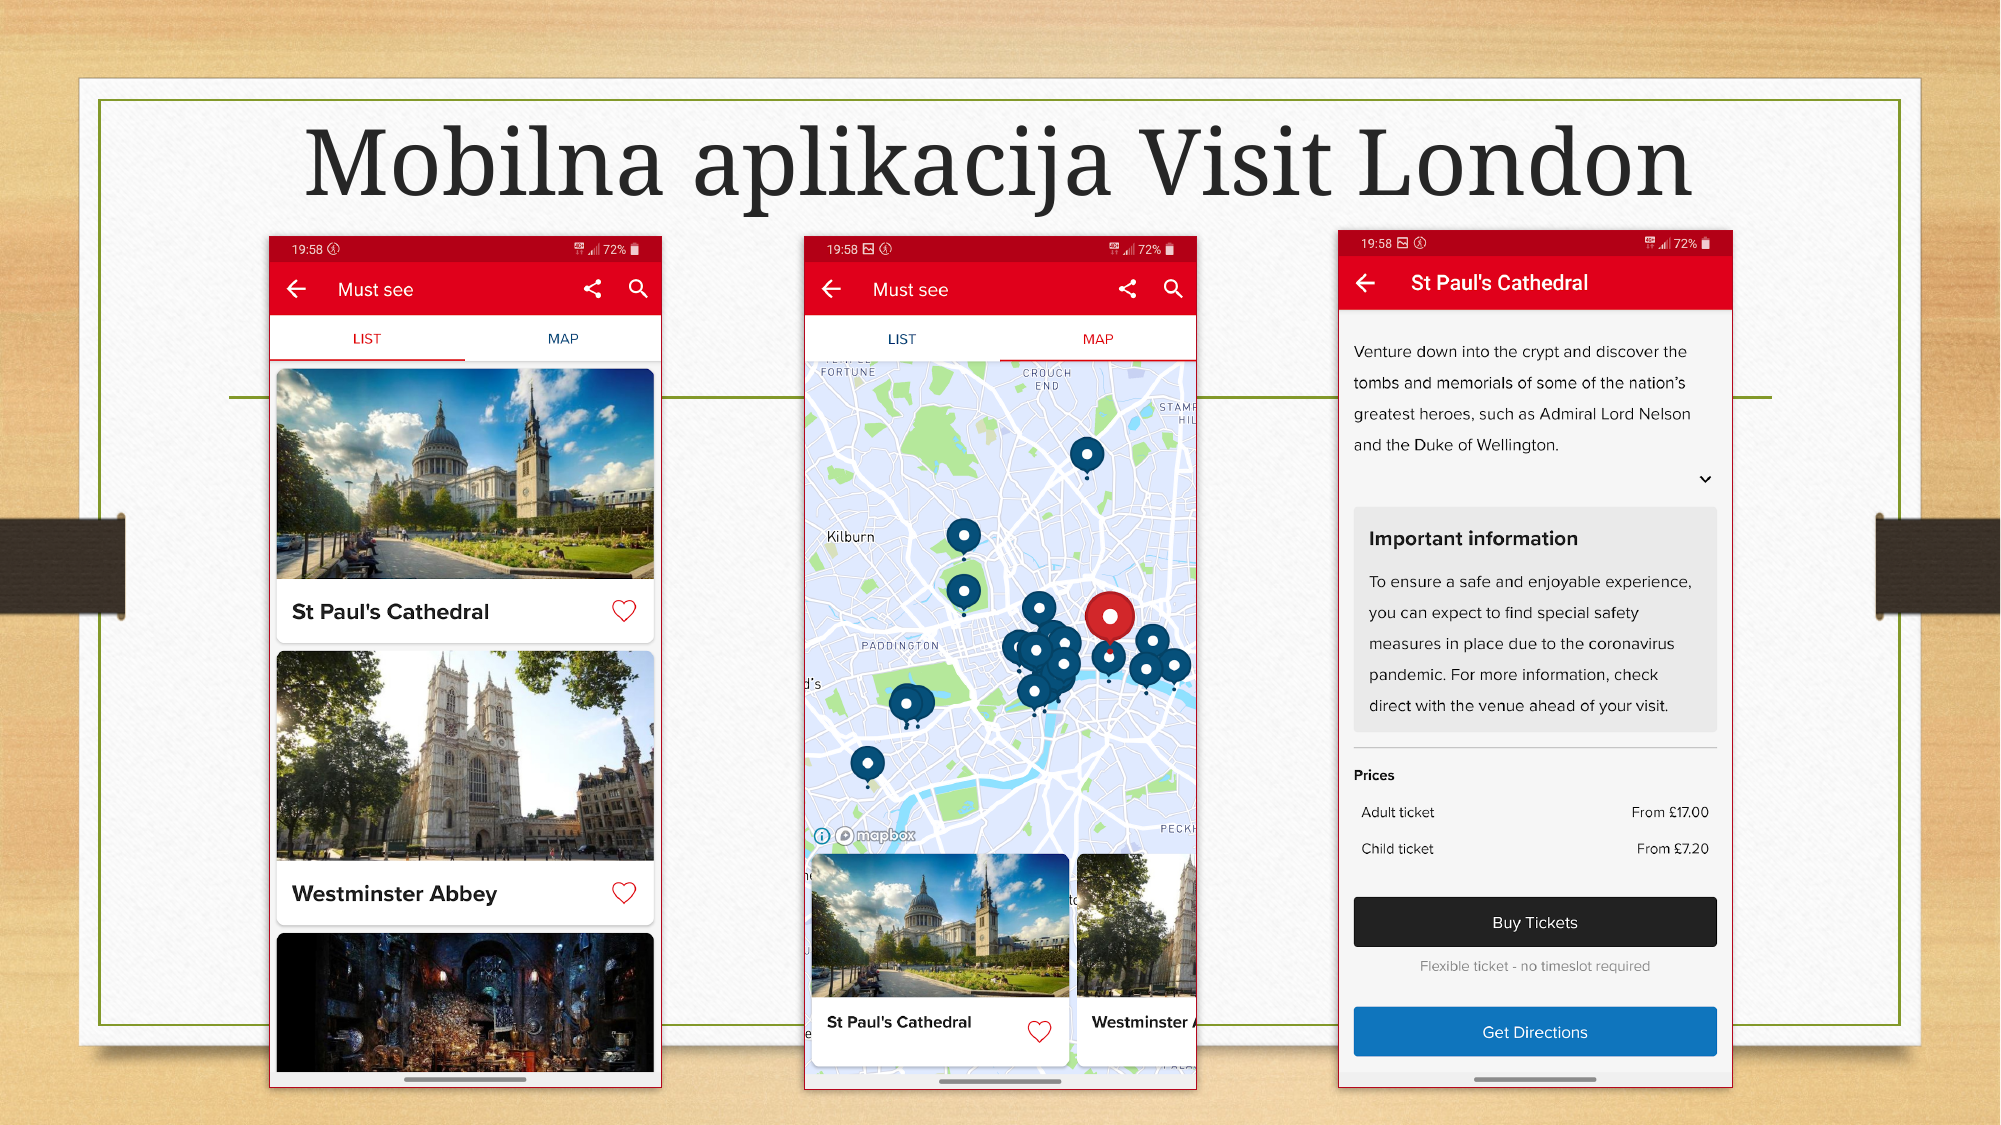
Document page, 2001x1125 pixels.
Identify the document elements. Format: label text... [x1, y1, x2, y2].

title Mobilna aplikacija Visit London [212, 51, 1788, 266]
picture [0, 0, 2001, 1125]
